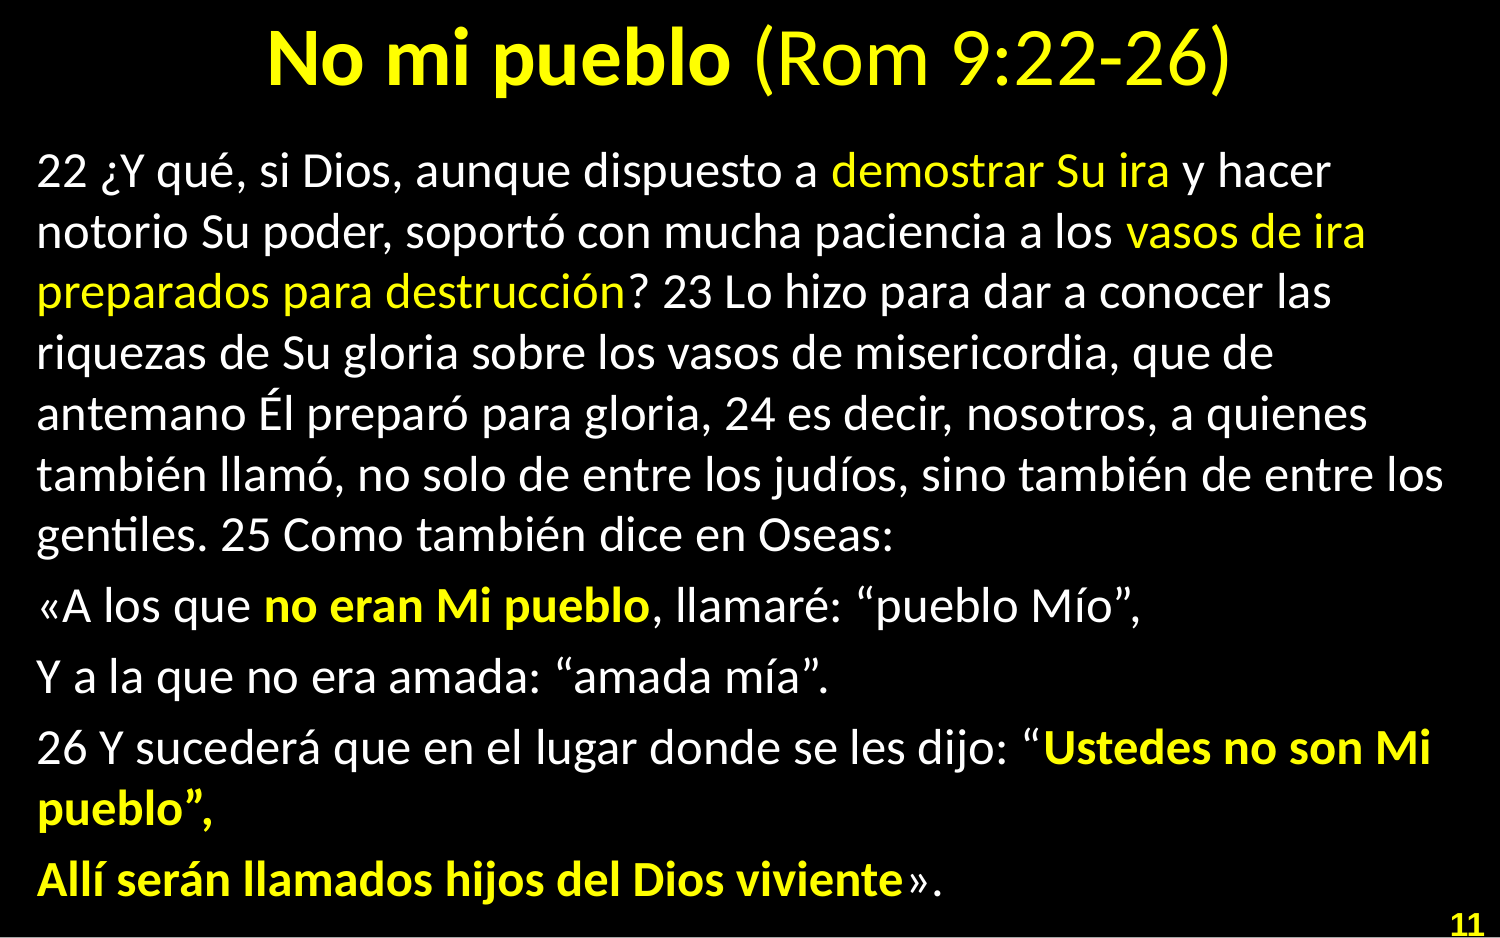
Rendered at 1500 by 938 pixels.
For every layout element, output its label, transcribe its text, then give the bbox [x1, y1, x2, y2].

slide_number 11 [1425, 895, 1500, 938]
list 22 ¿Y qué, si Dios, aunque dispuesto a demostrar Su ira y hacer notorio Su poder, soportó con mucha paciencia a los vasos de ira preparados para destrucción? 23 Lo hizo para dar a conocer las riquezas de Su gloria sobre los vasos de misericordia, que de antemano Él preparó para gloria, 24 es decir, nosotros, a quienes también llamó, no solo de entre los judíos, sino también de entre los gentiles. 25 Como también dice en Oseas: «A los que no eran Mi pueblo, llamaré: “pueblo Mío”, Y a la que no era amada: “amada mía”. 26 Y sucederá que en el lugar donde se les dijo: “Ustedes no son Mi pueblo”, Allí serán llamados hijos del Dios viviente». [21, 129, 1463, 917]
title No mi pueblo (Rom 9:22-26) [112, 10, 1388, 94]
